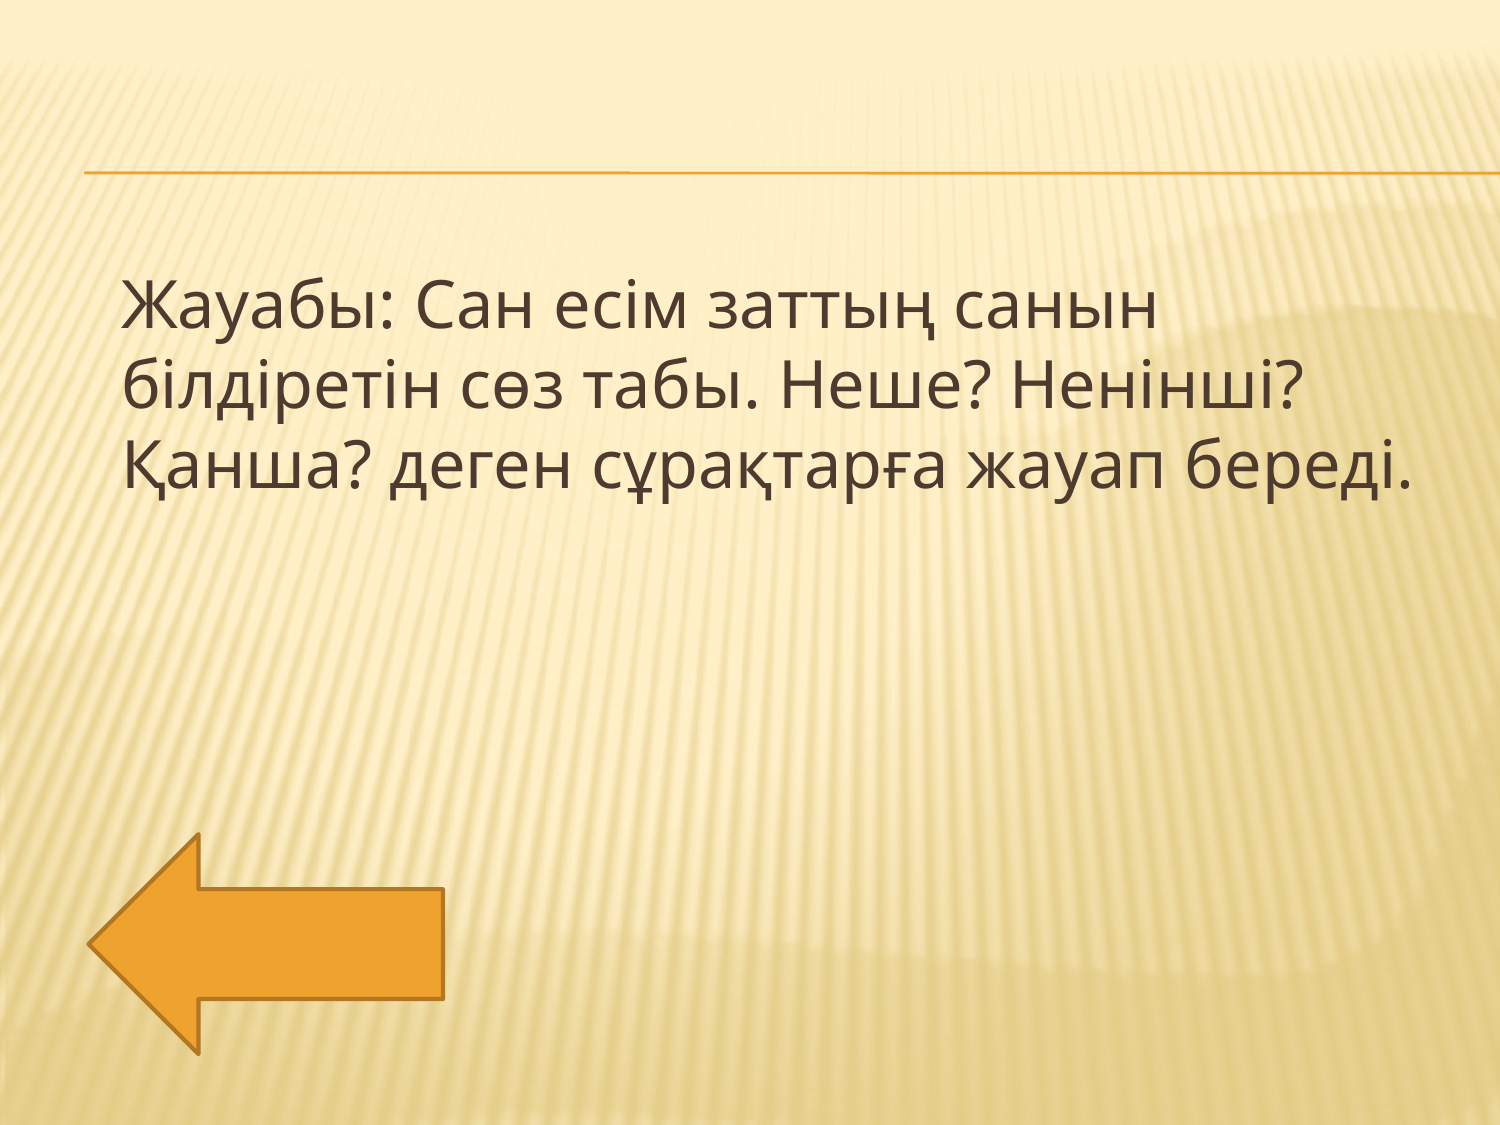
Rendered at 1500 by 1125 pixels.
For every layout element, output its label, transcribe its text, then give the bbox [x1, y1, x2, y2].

list Жауабы: Сан есім заттың санын білдіретін сөз табы. Неше? Ненінші? Қанша? деген сұрақтарға жауап береді. [50, 254, 1475, 998]
text_box [86, 832, 446, 1057]
